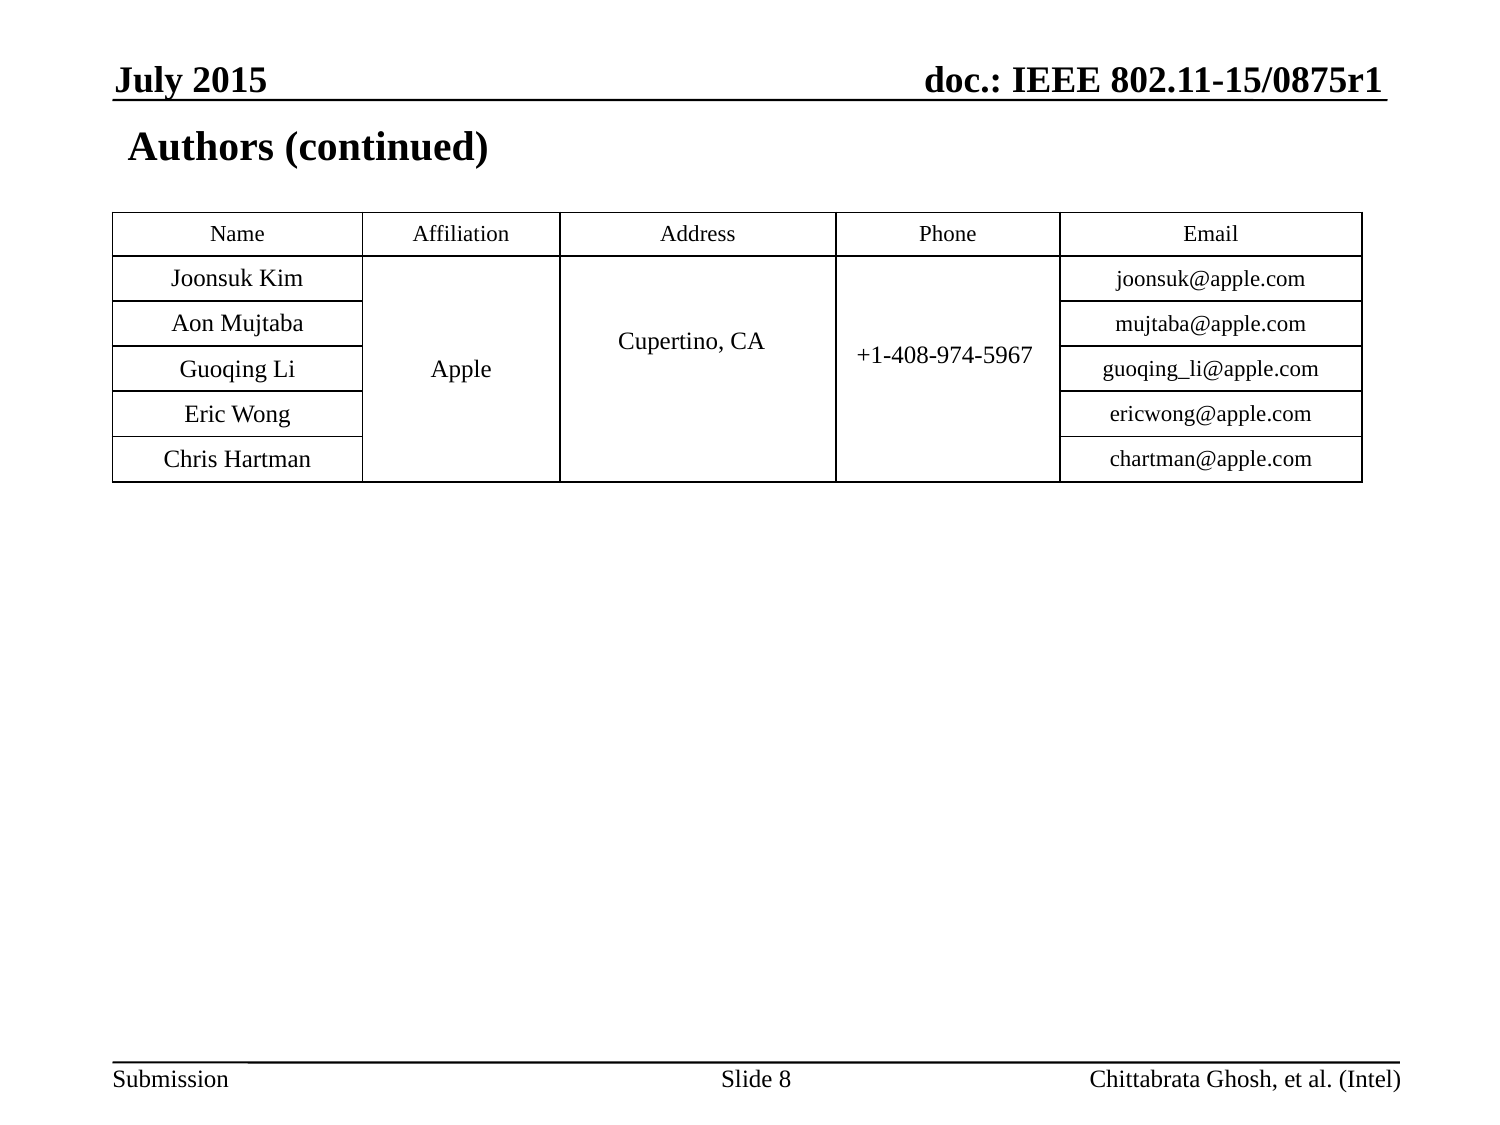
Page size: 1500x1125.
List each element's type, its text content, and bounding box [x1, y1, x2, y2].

table_cell guoqing_li@apple.com [1061, 347, 1361, 390]
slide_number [114, 54, 270, 101]
table_header Phone [837, 213, 1059, 255]
table_cell Joonsuk Kim [113, 257, 362, 300]
table_cell Guoqing Li [113, 347, 362, 390]
table_cell ericwong@apple.com [1061, 392, 1361, 436]
table_cell Cupertino, CA [561, 257, 835, 481]
table_cell Eric Wong [113, 392, 362, 436]
table_header Address [561, 213, 835, 255]
table_cell joonsuk@apple.com [1061, 257, 1361, 300]
table_cell chartman@apple.com [1061, 437, 1361, 481]
table_header Affiliation [363, 213, 559, 255]
slide_number Slide 8 [712, 1061, 800, 1093]
table_cell Chris Hartman [113, 437, 362, 481]
table_cell Apple [363, 257, 559, 481]
table_cell +1-408-974-5967 [837, 257, 1059, 481]
table_cell mujtaba@apple.com [1061, 302, 1361, 345]
table_header Name [113, 213, 362, 255]
footer Chittabrata Ghosh, et al. (Intel) [1084, 1061, 1402, 1093]
table_cell Aon Mujtaba [113, 302, 362, 345]
title Authors (continued) [112, 124, 1388, 163]
table_header Email [1061, 213, 1361, 255]
